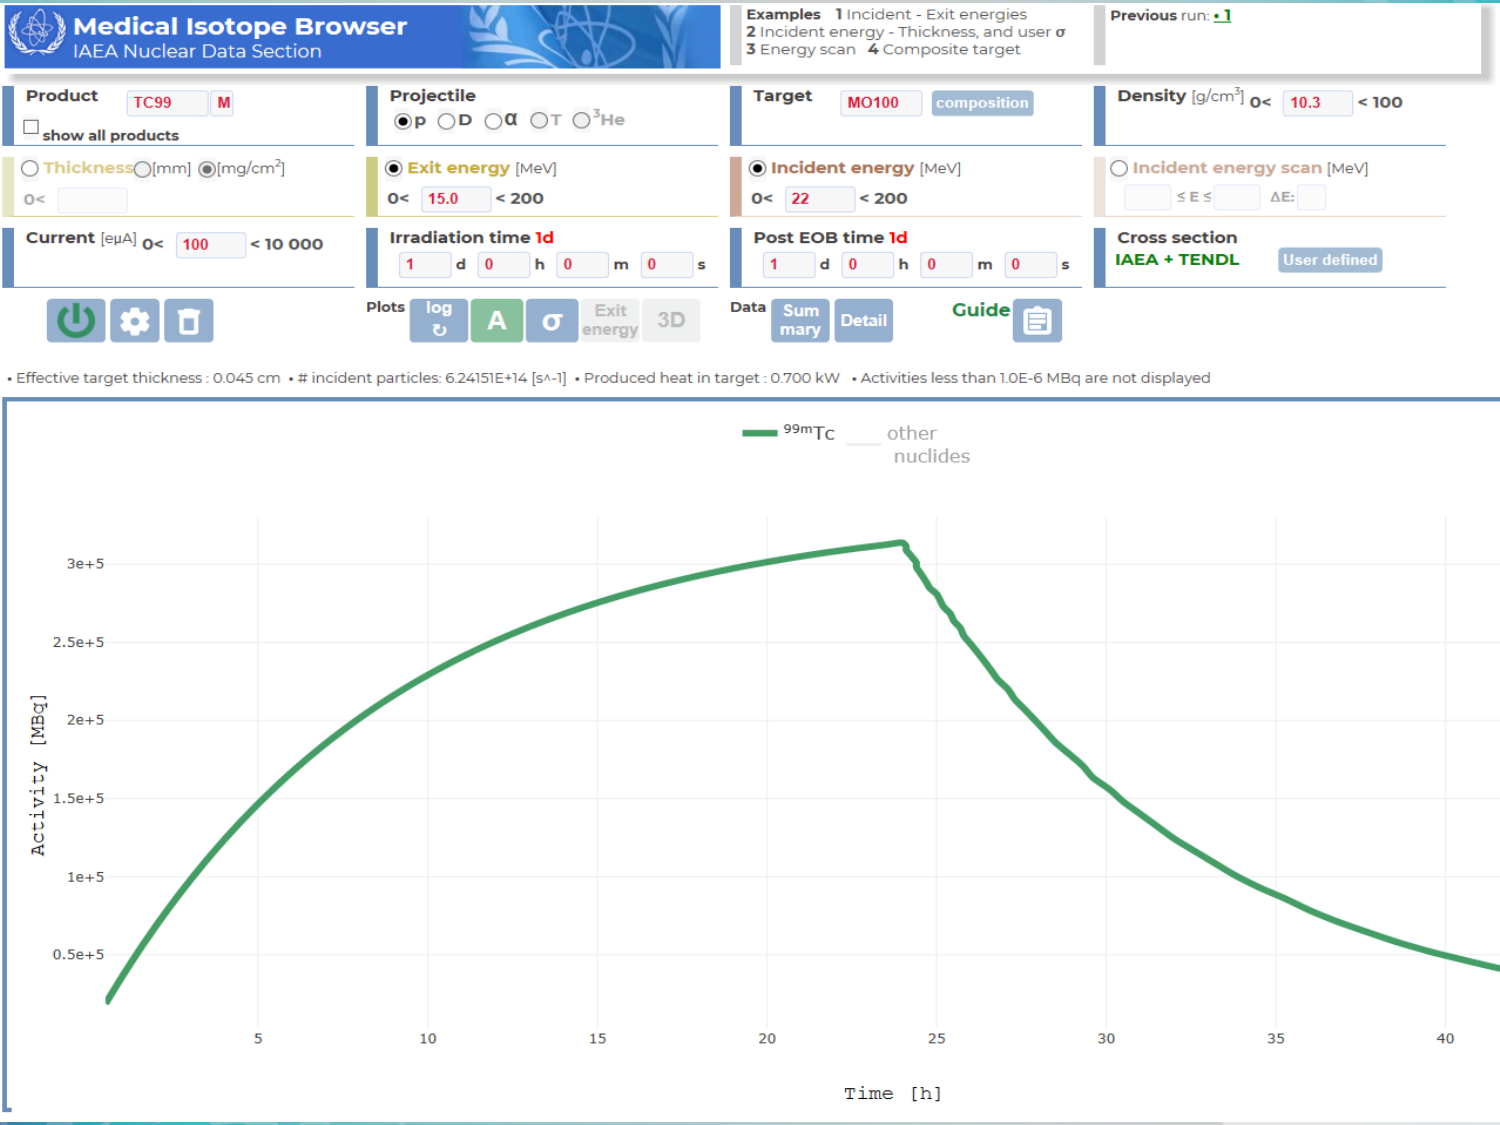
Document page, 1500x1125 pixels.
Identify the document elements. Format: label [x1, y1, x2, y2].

list [0, 3, 1500, 1122]
